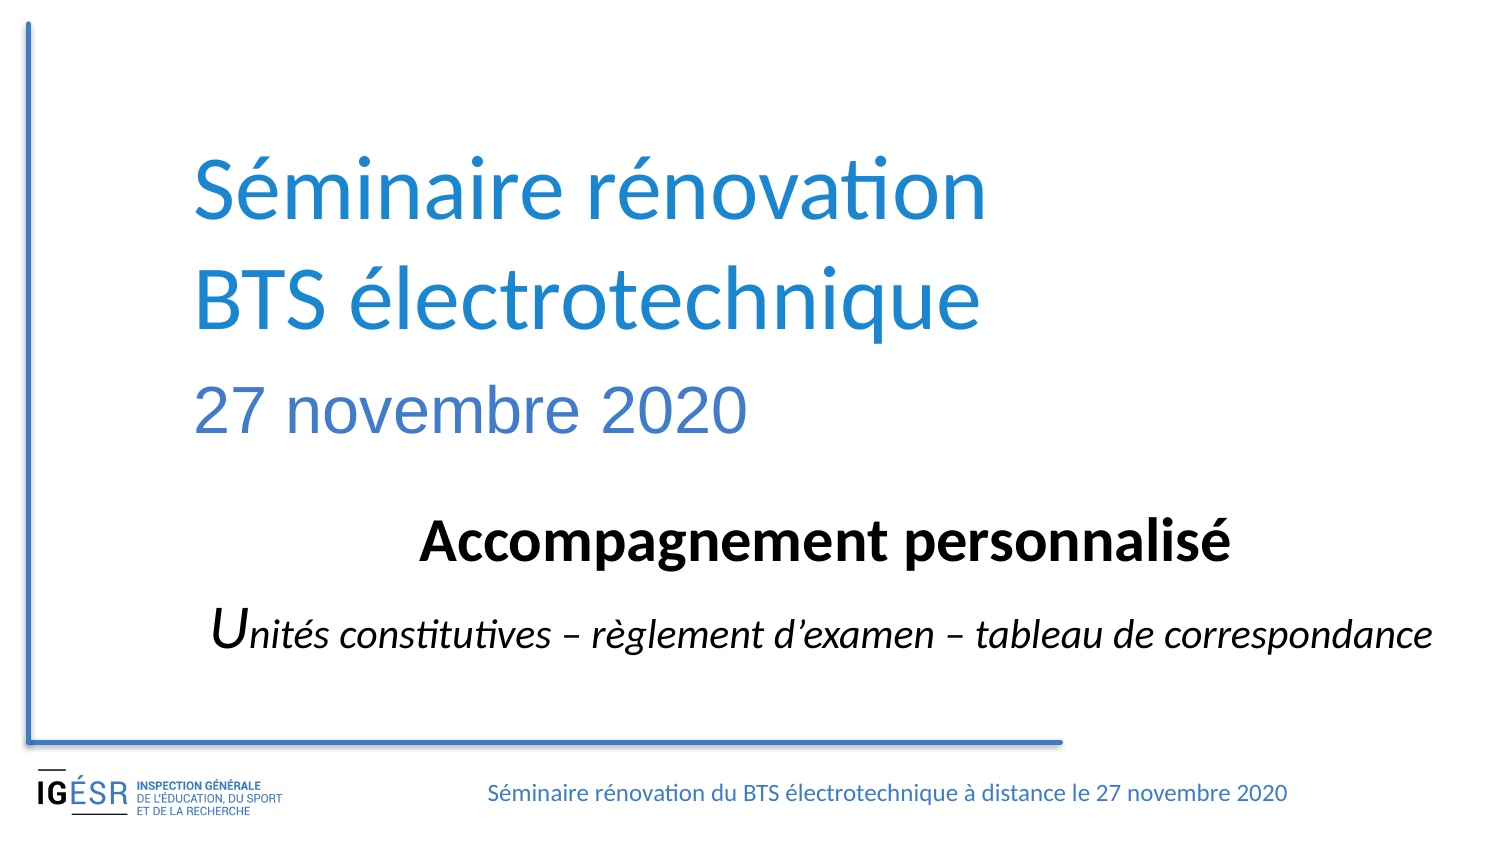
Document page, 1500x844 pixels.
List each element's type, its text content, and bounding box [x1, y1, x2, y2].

subtitle 27 novembre 2020 [178, 358, 1425, 674]
title Séminaire rénovation BTS électrotechnique [178, 120, 1474, 420]
picture [12, 760, 296, 822]
